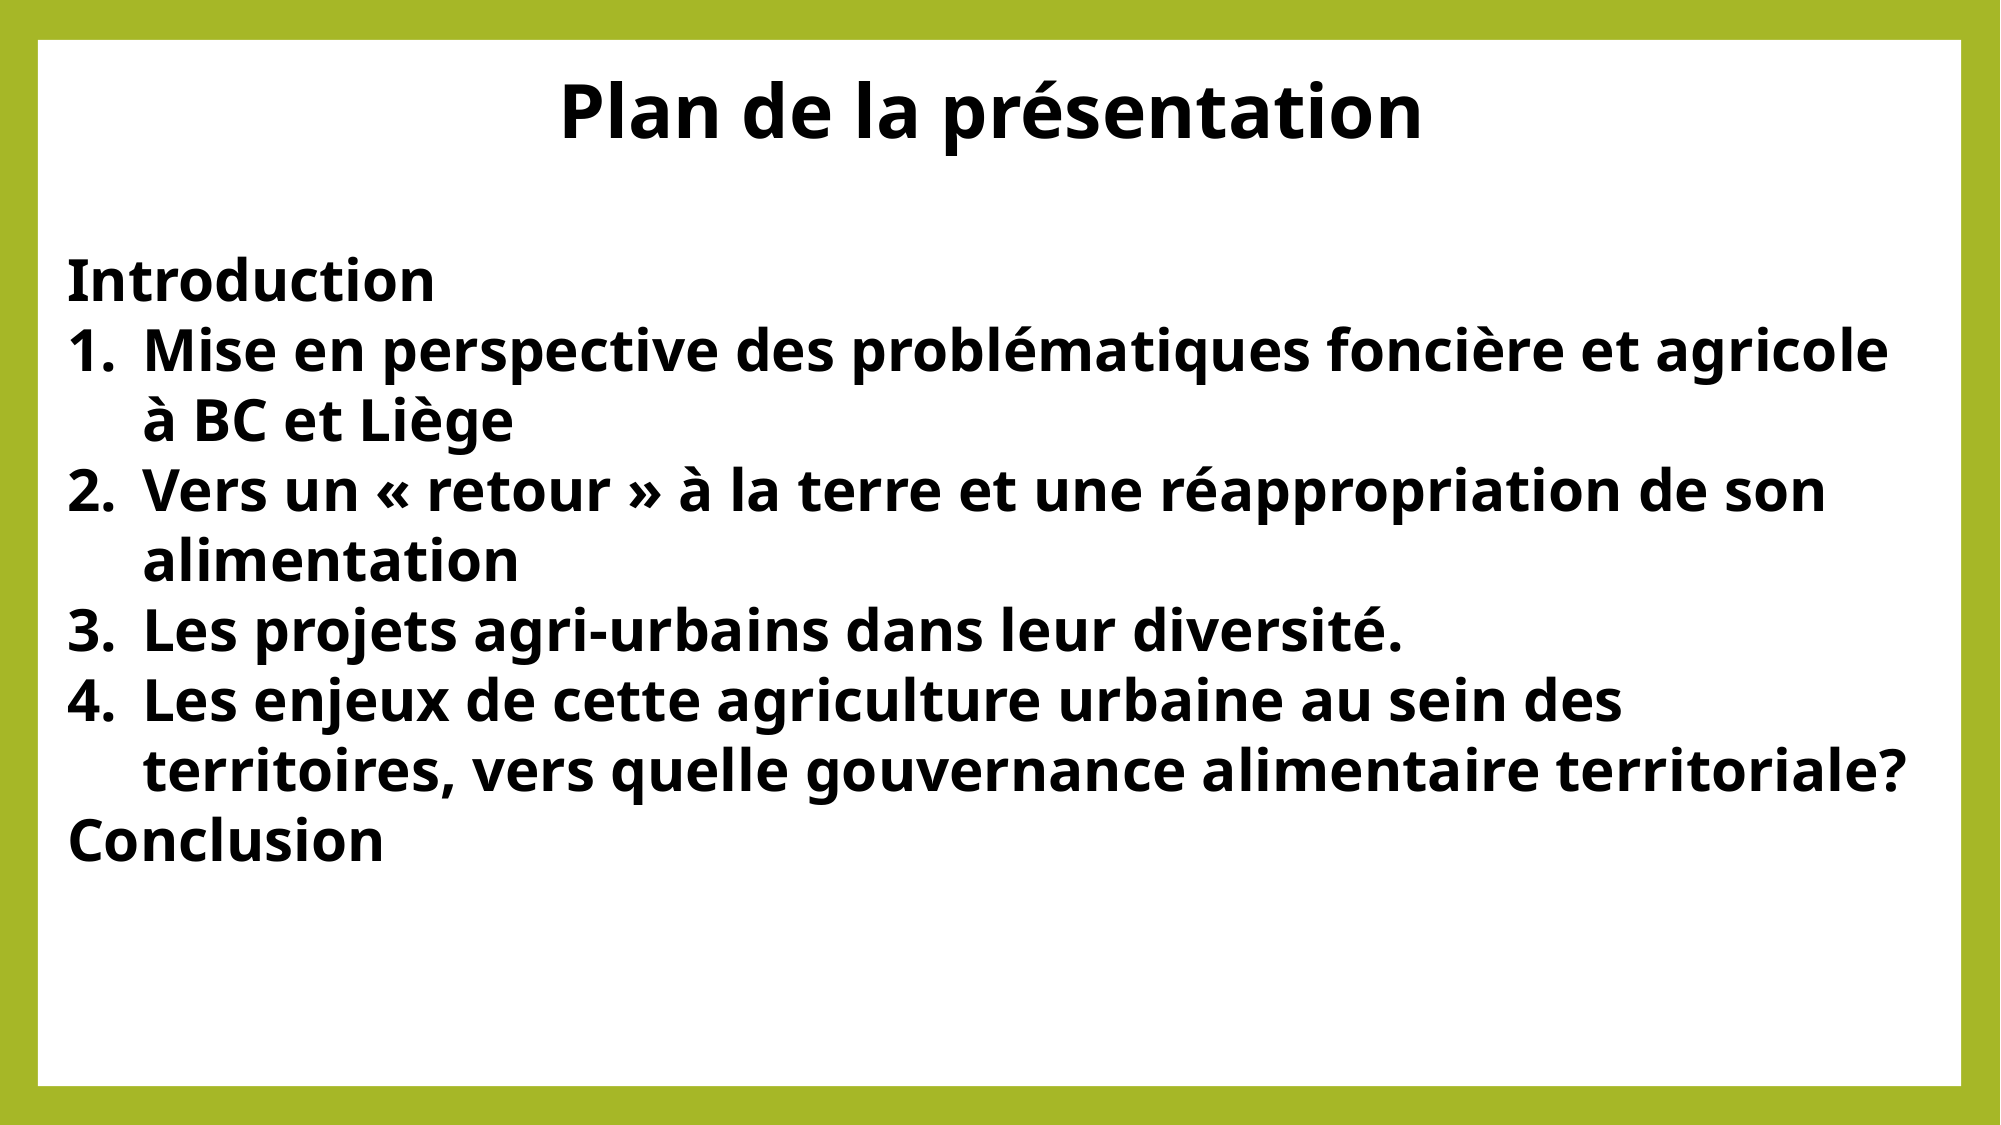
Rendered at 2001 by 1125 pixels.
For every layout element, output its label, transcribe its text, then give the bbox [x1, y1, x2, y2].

text_box Plan de la présentation Introduction Mise en perspective des problématiques foncière et agricole à BC et Liège Vers un « retour » à la terre et une réappropriation de son alimentation Les projets agri-urbains dans leur diversité. Les enjeux de cette agriculture urbaine au sein des territoires, vers quelle gouvernance alimentaire territoriale? Conclusion [52, 55, 1931, 1001]
